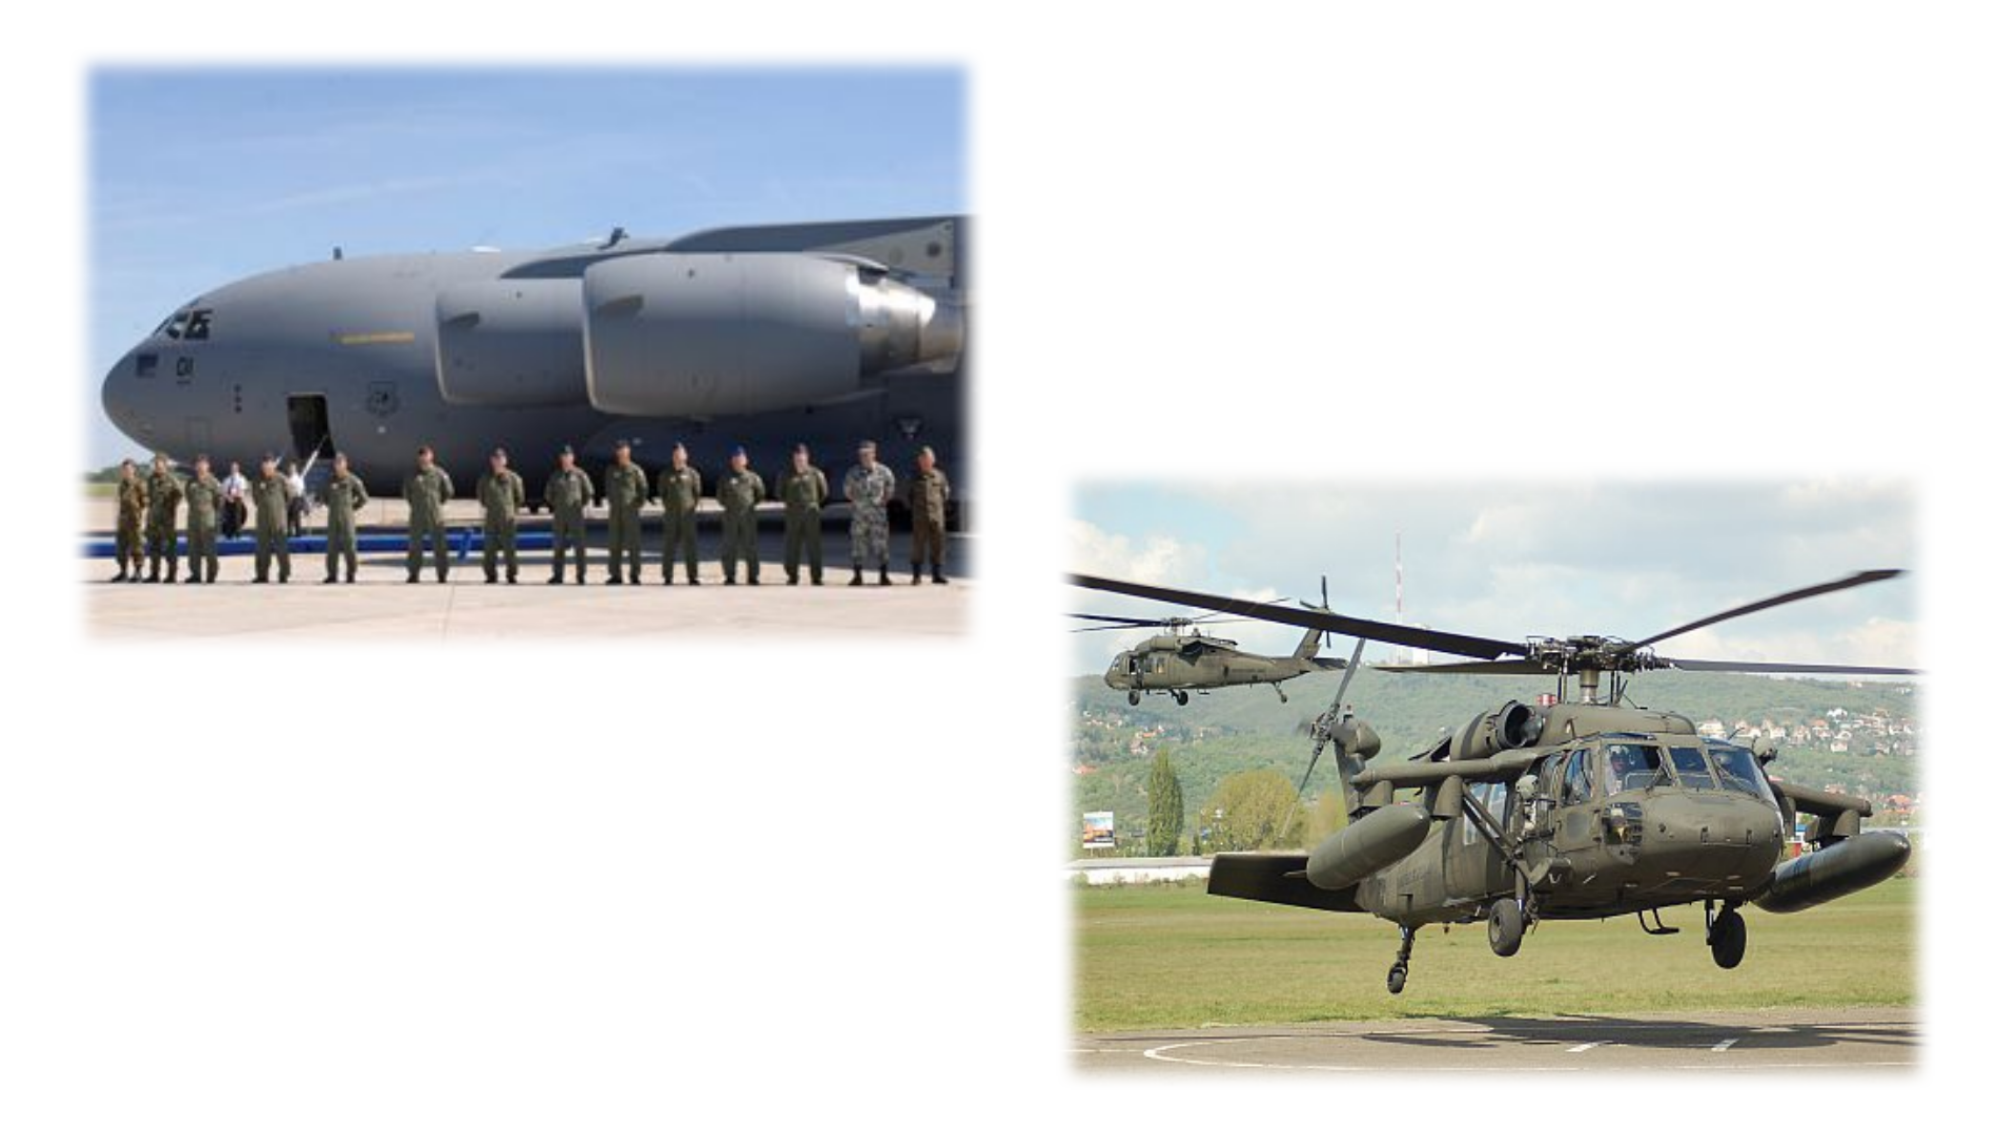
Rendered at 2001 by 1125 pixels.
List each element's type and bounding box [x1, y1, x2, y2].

picture [1056, 462, 1935, 1090]
list [69, 47, 986, 657]
